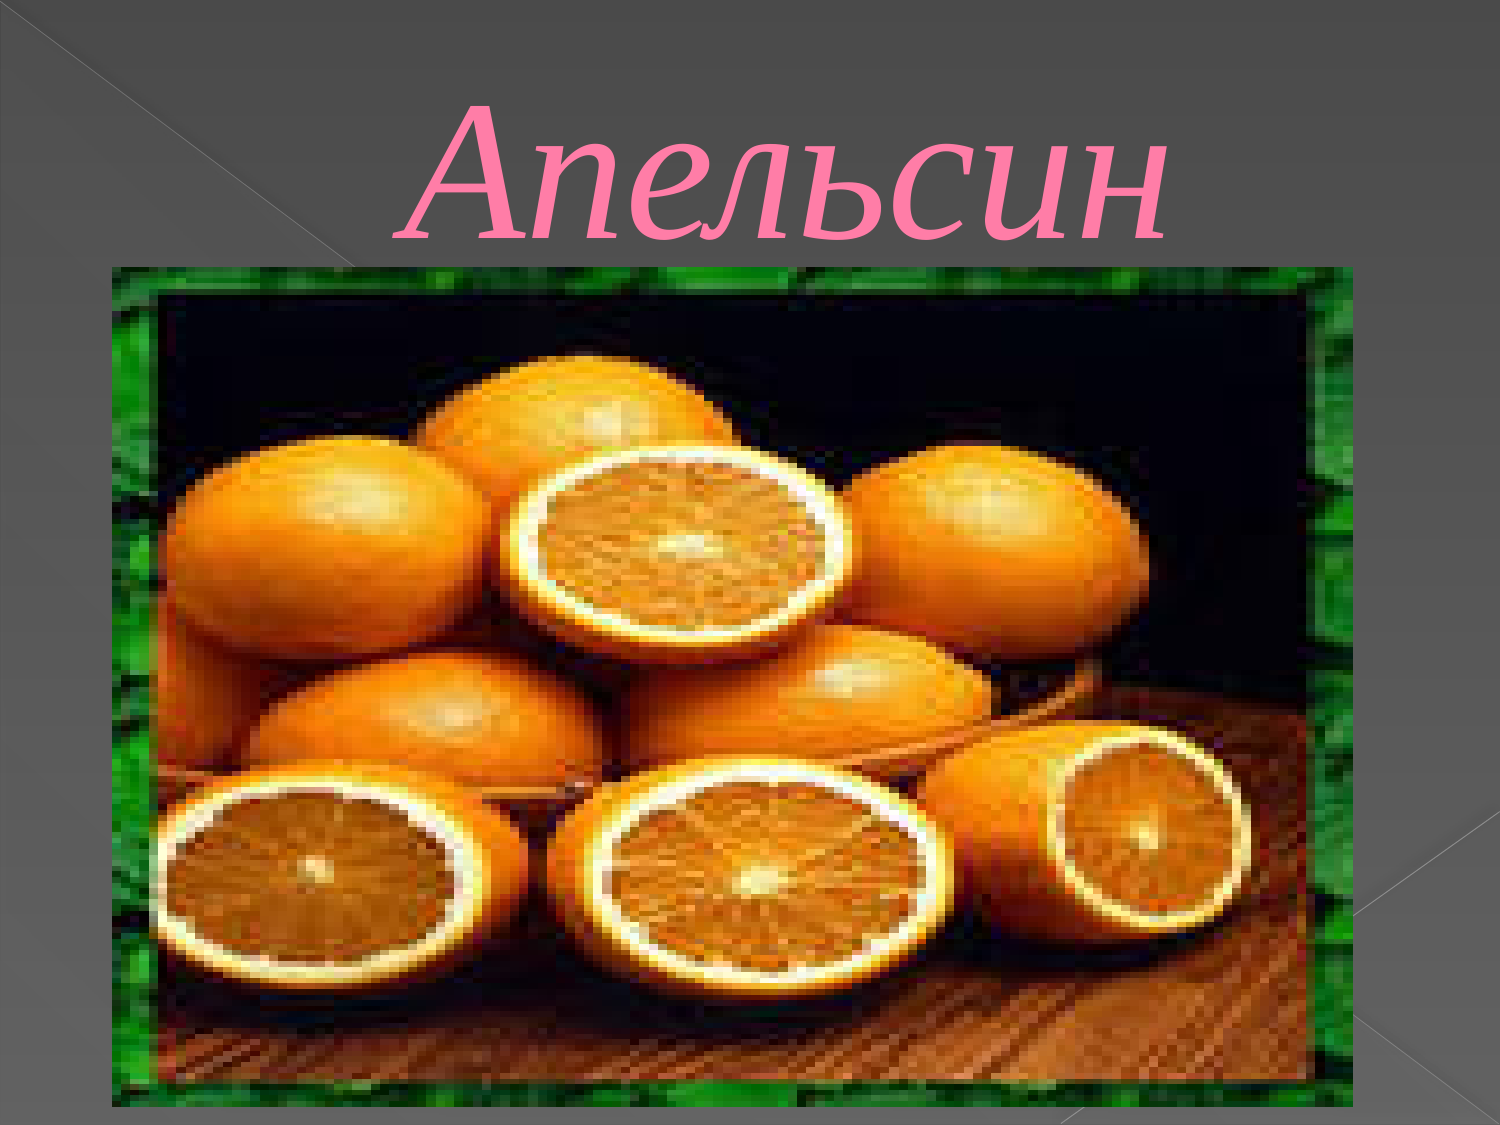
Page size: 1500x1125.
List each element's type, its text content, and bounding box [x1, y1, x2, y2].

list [111, 266, 1353, 1108]
title Апельсин [75, 43, 1425, 274]
